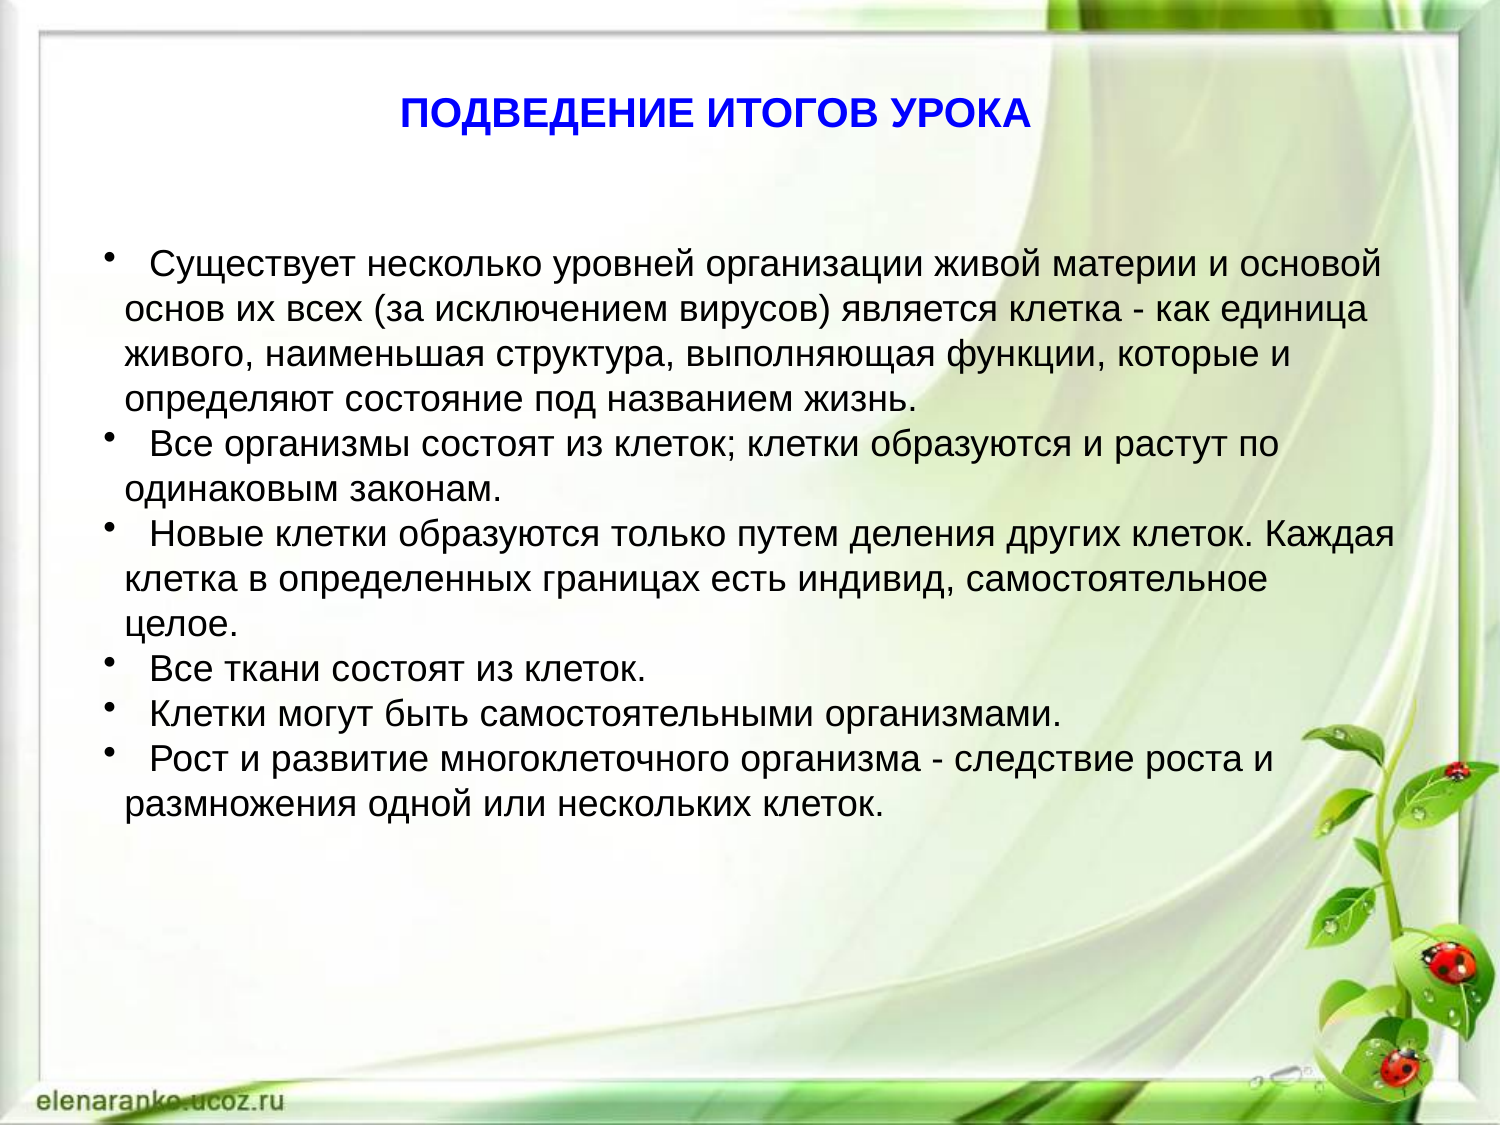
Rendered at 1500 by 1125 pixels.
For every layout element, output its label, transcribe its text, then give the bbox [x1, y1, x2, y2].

text_box ПОДВЕДЕНИЕ ИТОГОВ УРОКА [384, 78, 1048, 143]
picture [0, 0, 1500, 1125]
text_box Существует несколько уровней организации живой материи и основой основ их всех (за исключением вирусов) является клетка - как единица живого, наименьшая структура, выполняющая функции, которые и определяют состояние под названием жизнь. Все организмы состоят из клеток; клетки образуются и растут по одинаковым законам. Новые клетки образуются только путем деления других клеток. Каждая клетка в определенных границах есть индивид, самостоятельное целое. Все ткани состоят из клеток. Клетки могут быть самостоятельными организмами. Рост и развитие многоклеточного организма - следствие роста и размножения одной или нескольких клеток. [88, 231, 1412, 832]
